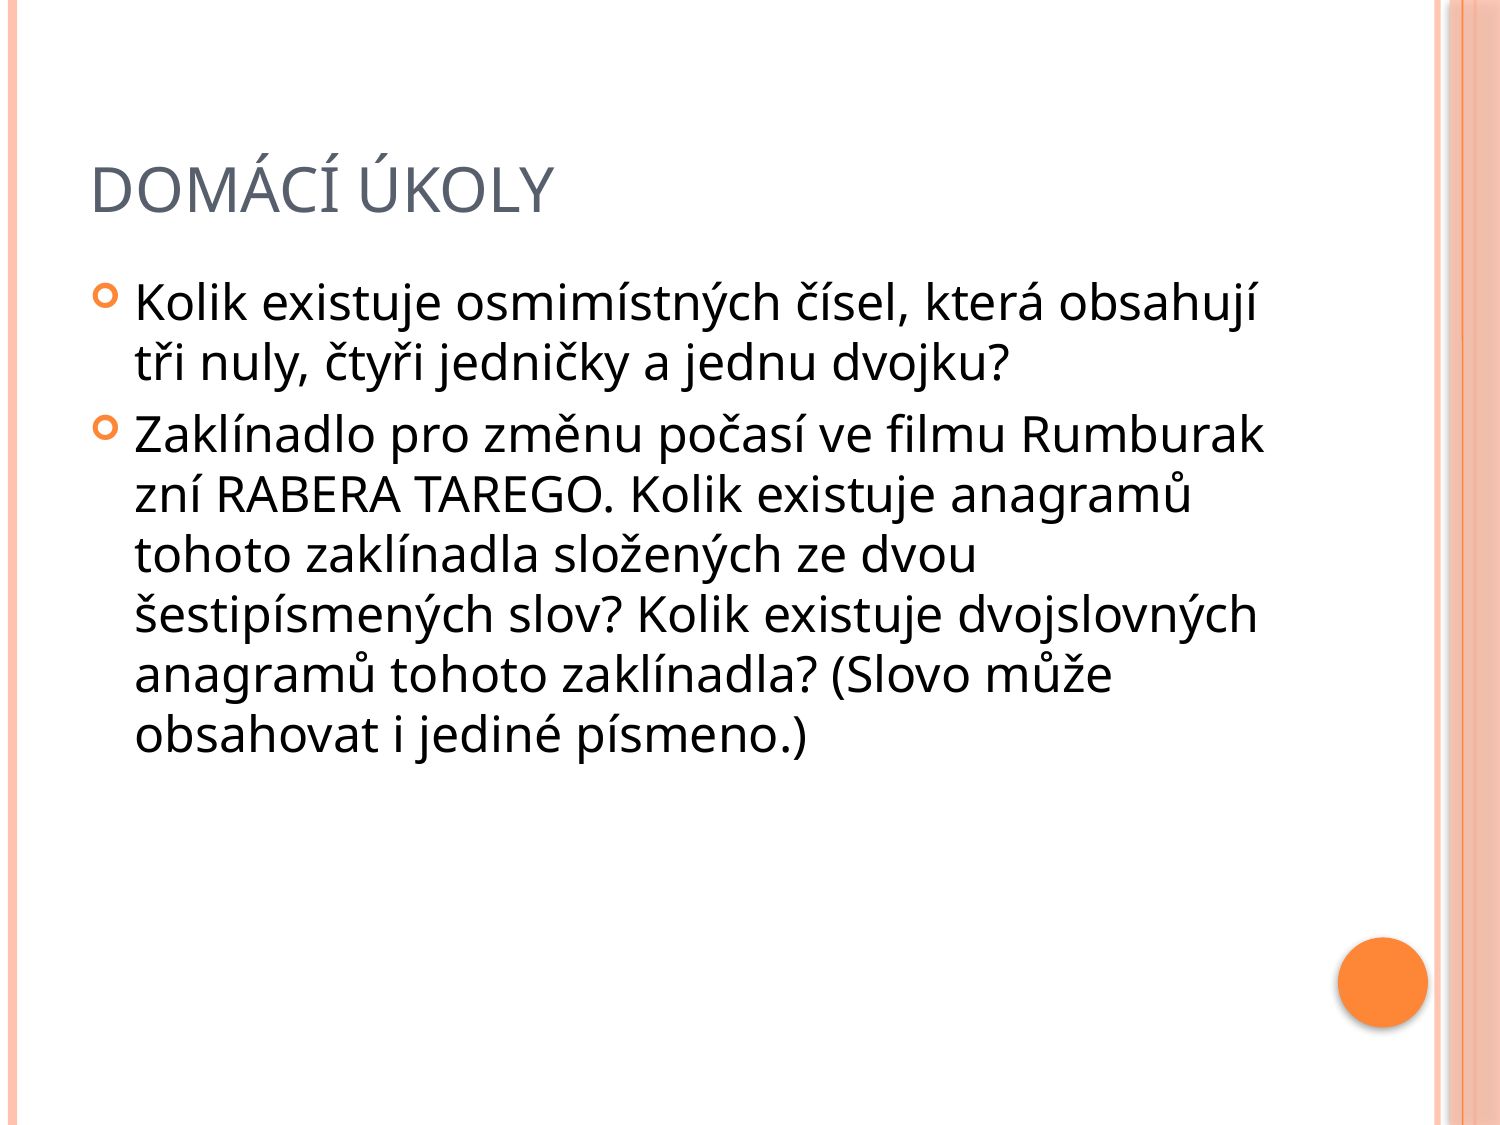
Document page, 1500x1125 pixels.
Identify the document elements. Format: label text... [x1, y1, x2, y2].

list Kolik existuje osmimístných čísel, která obsahují tři nuly, čtyři jedničky a jednu dvojku? Zaklínadlo pro změnu počasí ve filmu Rumburak zní RABERA TAREGO. Kolik existuje anagramů tohoto zaklínadla složených ze dvou šestipísmených slov? Kolik existuje dvojslovných anagramů tohoto zaklínadla? (Slovo může obsahovat i jediné písmeno.) [75, 262, 1300, 1062]
title Domácí úkoly [75, 45, 1300, 233]
